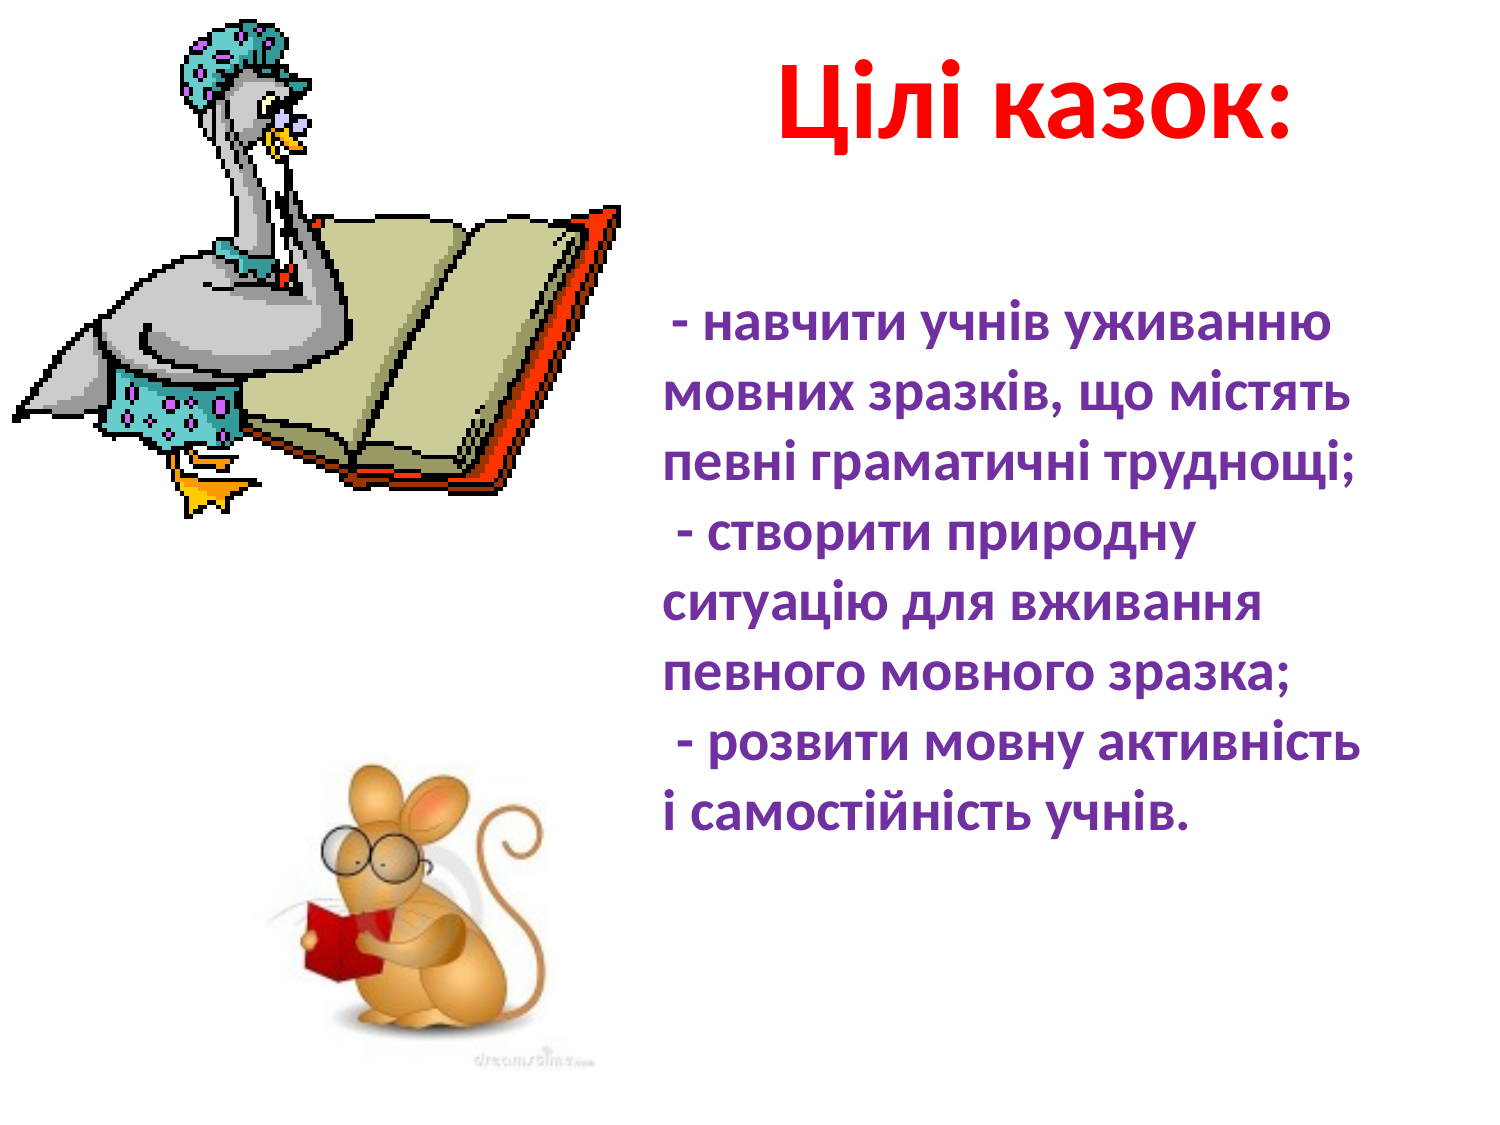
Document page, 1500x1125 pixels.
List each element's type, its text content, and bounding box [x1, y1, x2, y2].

picture [12, 18, 626, 519]
text_box - навчити учнів уживанню мовних зразків, що містять певні граматичні труднощі; - створити природну ситуацію для вживання певного мовного зразка; - розвити мовну активність і самостійність учнів. [648, 274, 1399, 850]
picture [253, 727, 597, 1071]
text_box Цілі казок: [761, 19, 1317, 169]
